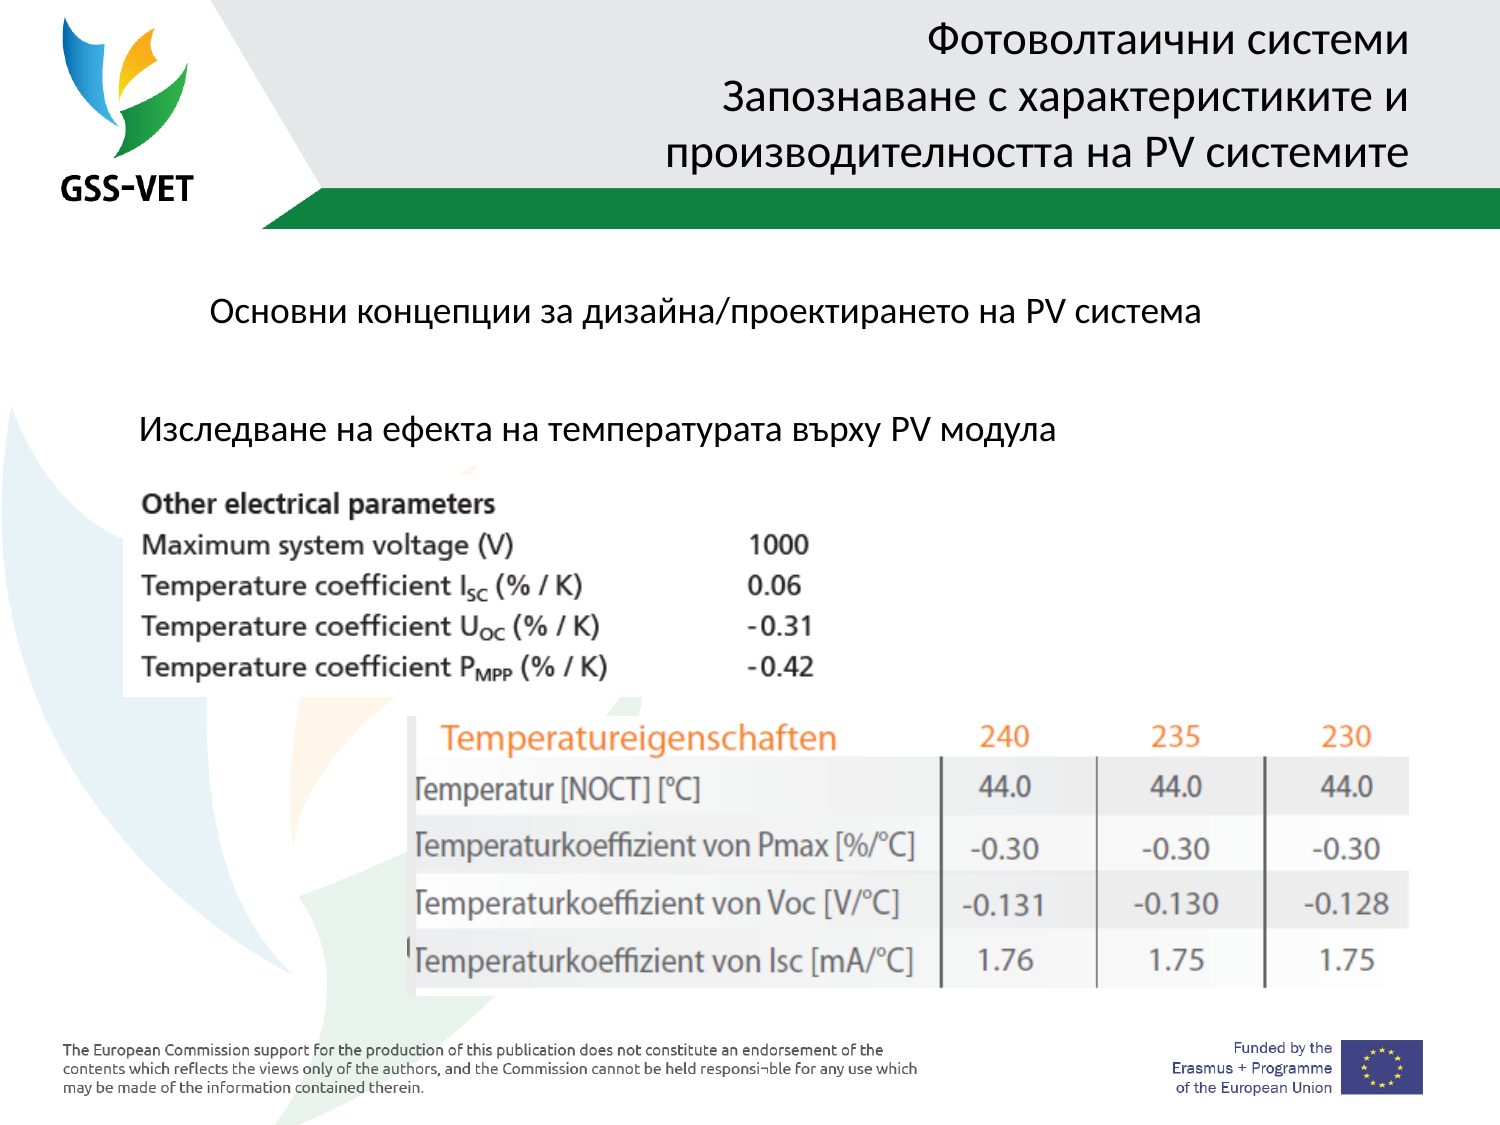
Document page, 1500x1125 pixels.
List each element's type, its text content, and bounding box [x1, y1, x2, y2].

title Фотоволтаични системи Запознаване с характеристиките и производителността на PV системите [324, 0, 1425, 185]
text_box Основни концепции за дизайна/проектирането на PV система [194, 278, 1282, 339]
picture [0, 0, 1500, 1125]
text_box Изследване на ефекта на температурата върху PV модула [123, 397, 1329, 457]
